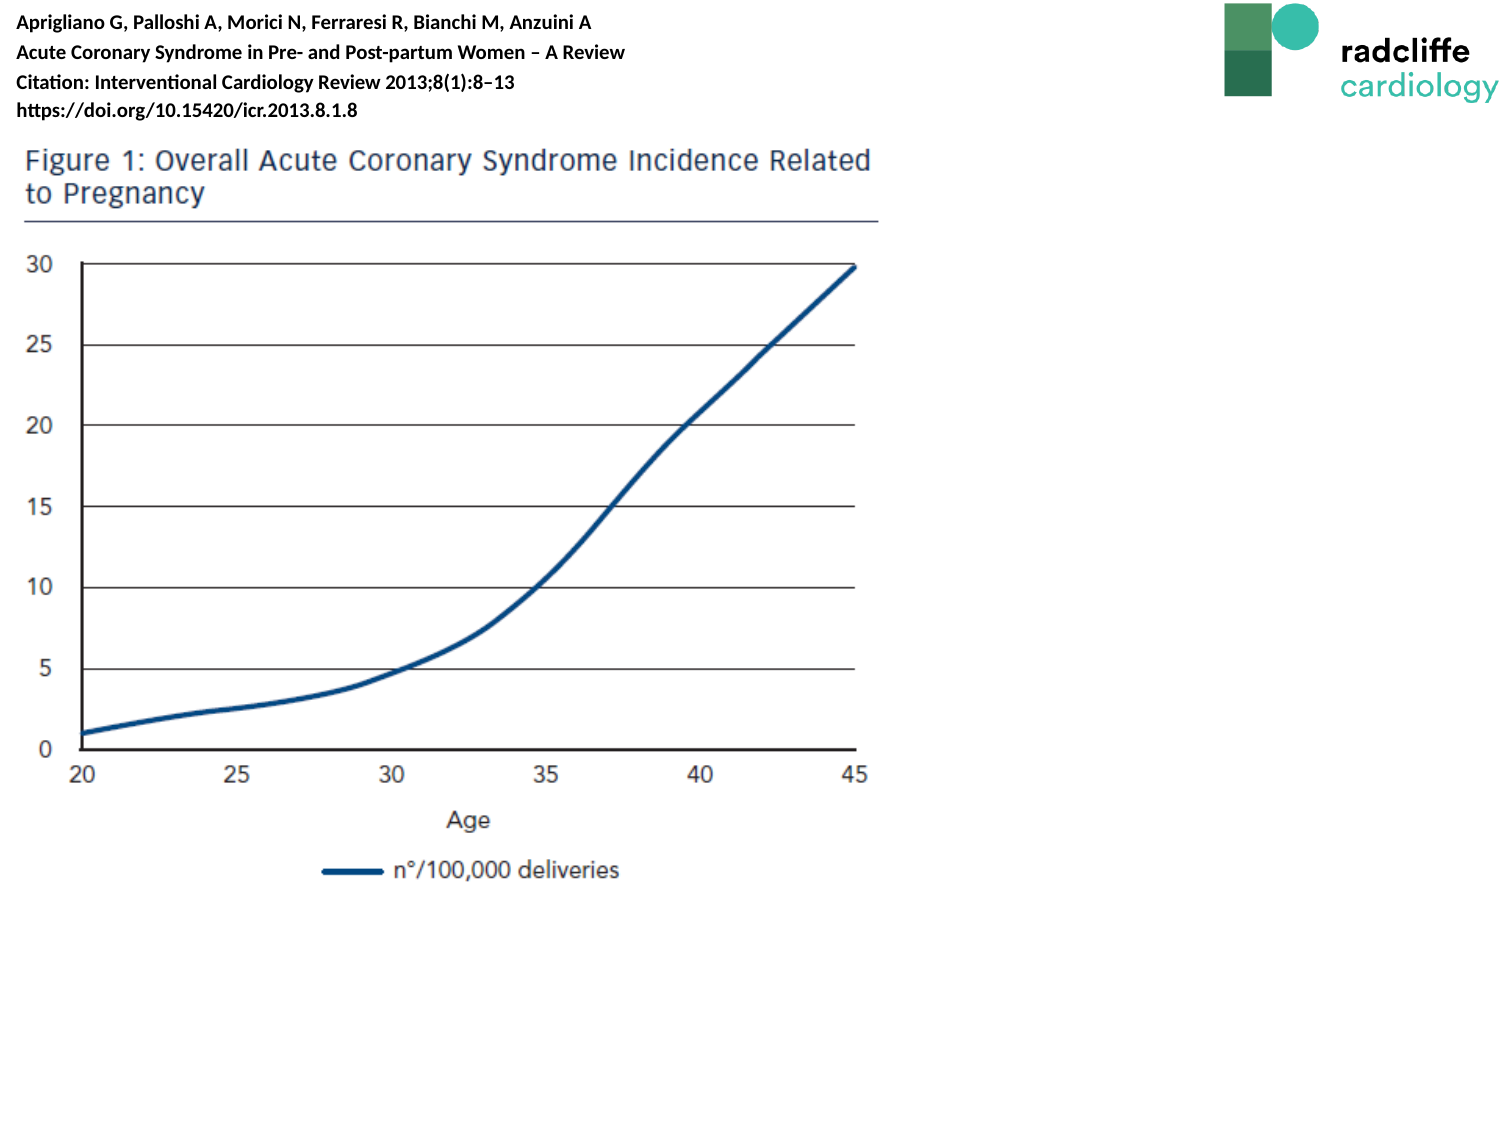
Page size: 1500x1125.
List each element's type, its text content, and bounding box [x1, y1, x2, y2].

text_box https://doi.org/10.15420/icr.2013.8.1.8 [1, 89, 1500, 129]
text_box Aprigliano G, Palloshi A, Morici N, Ferraresi R, Bianchi M, Anzuini A [1, 1, 939, 31]
picture [1224, 1, 1499, 104]
text_box Acute Coronary Syndrome in Pre- and Post-partum Women – A Review [1, 31, 1224, 60]
picture [1, 124, 899, 894]
text_box Citation: Interventional Cardiology Review 2013;8(1):8–13 [1, 60, 1224, 89]
